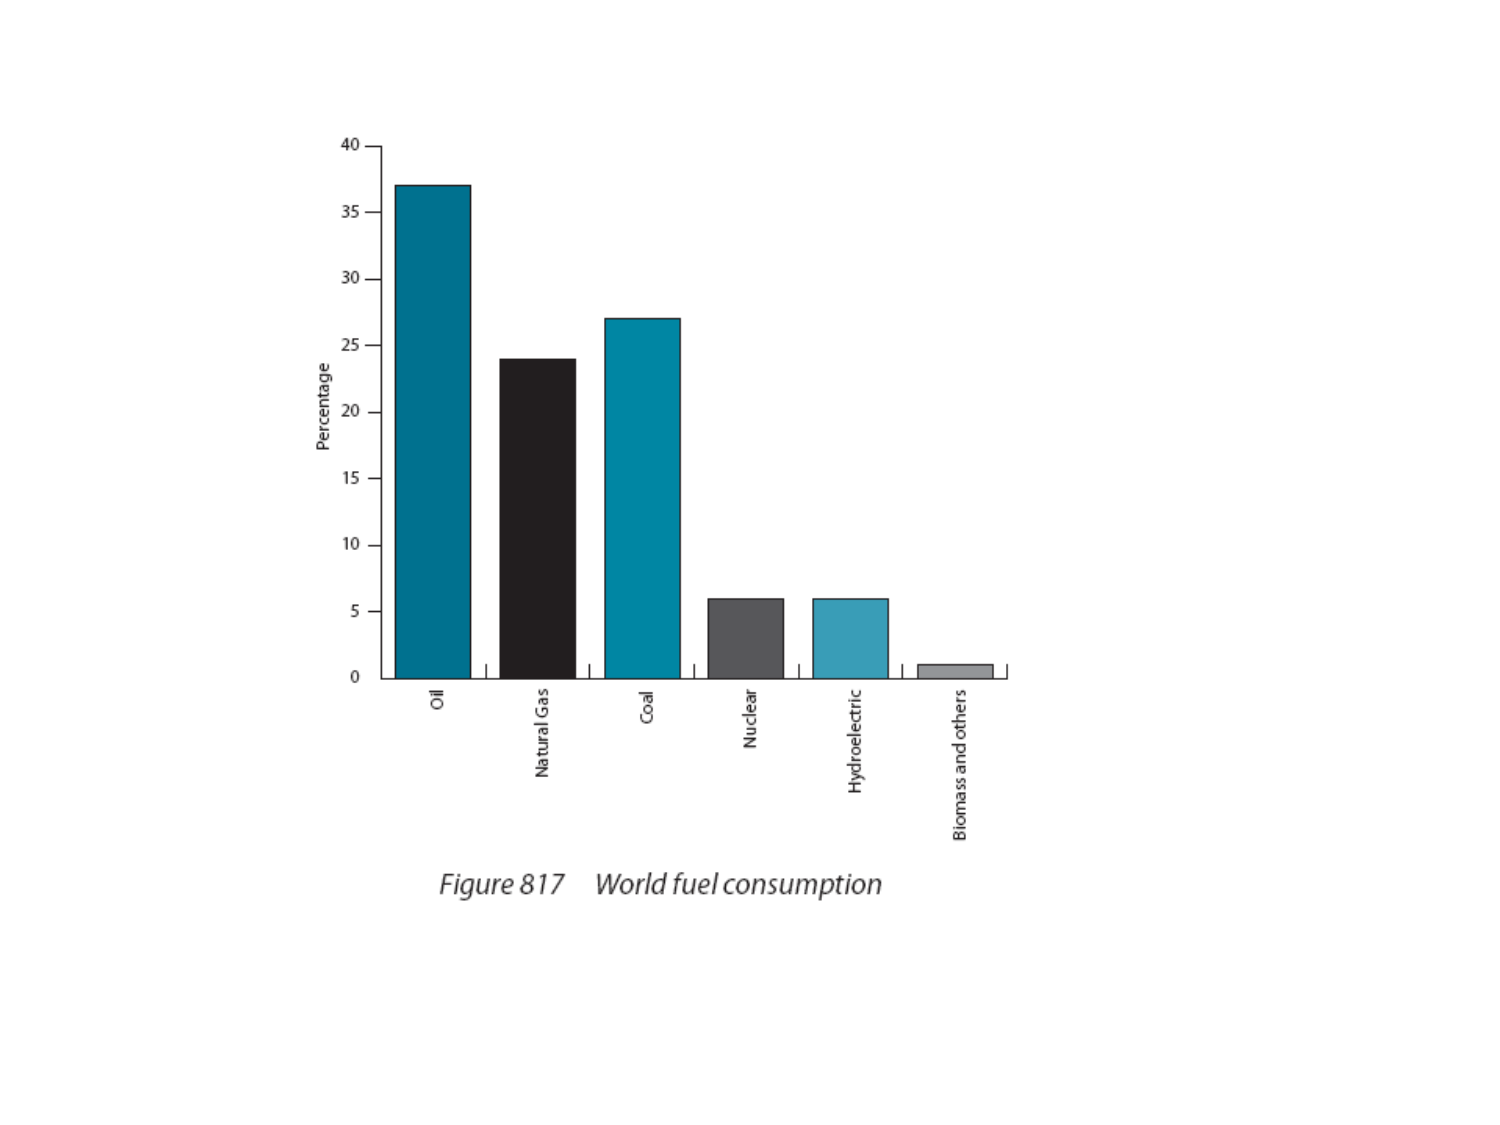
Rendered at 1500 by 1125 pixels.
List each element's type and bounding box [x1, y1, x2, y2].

picture [287, 124, 1102, 907]
